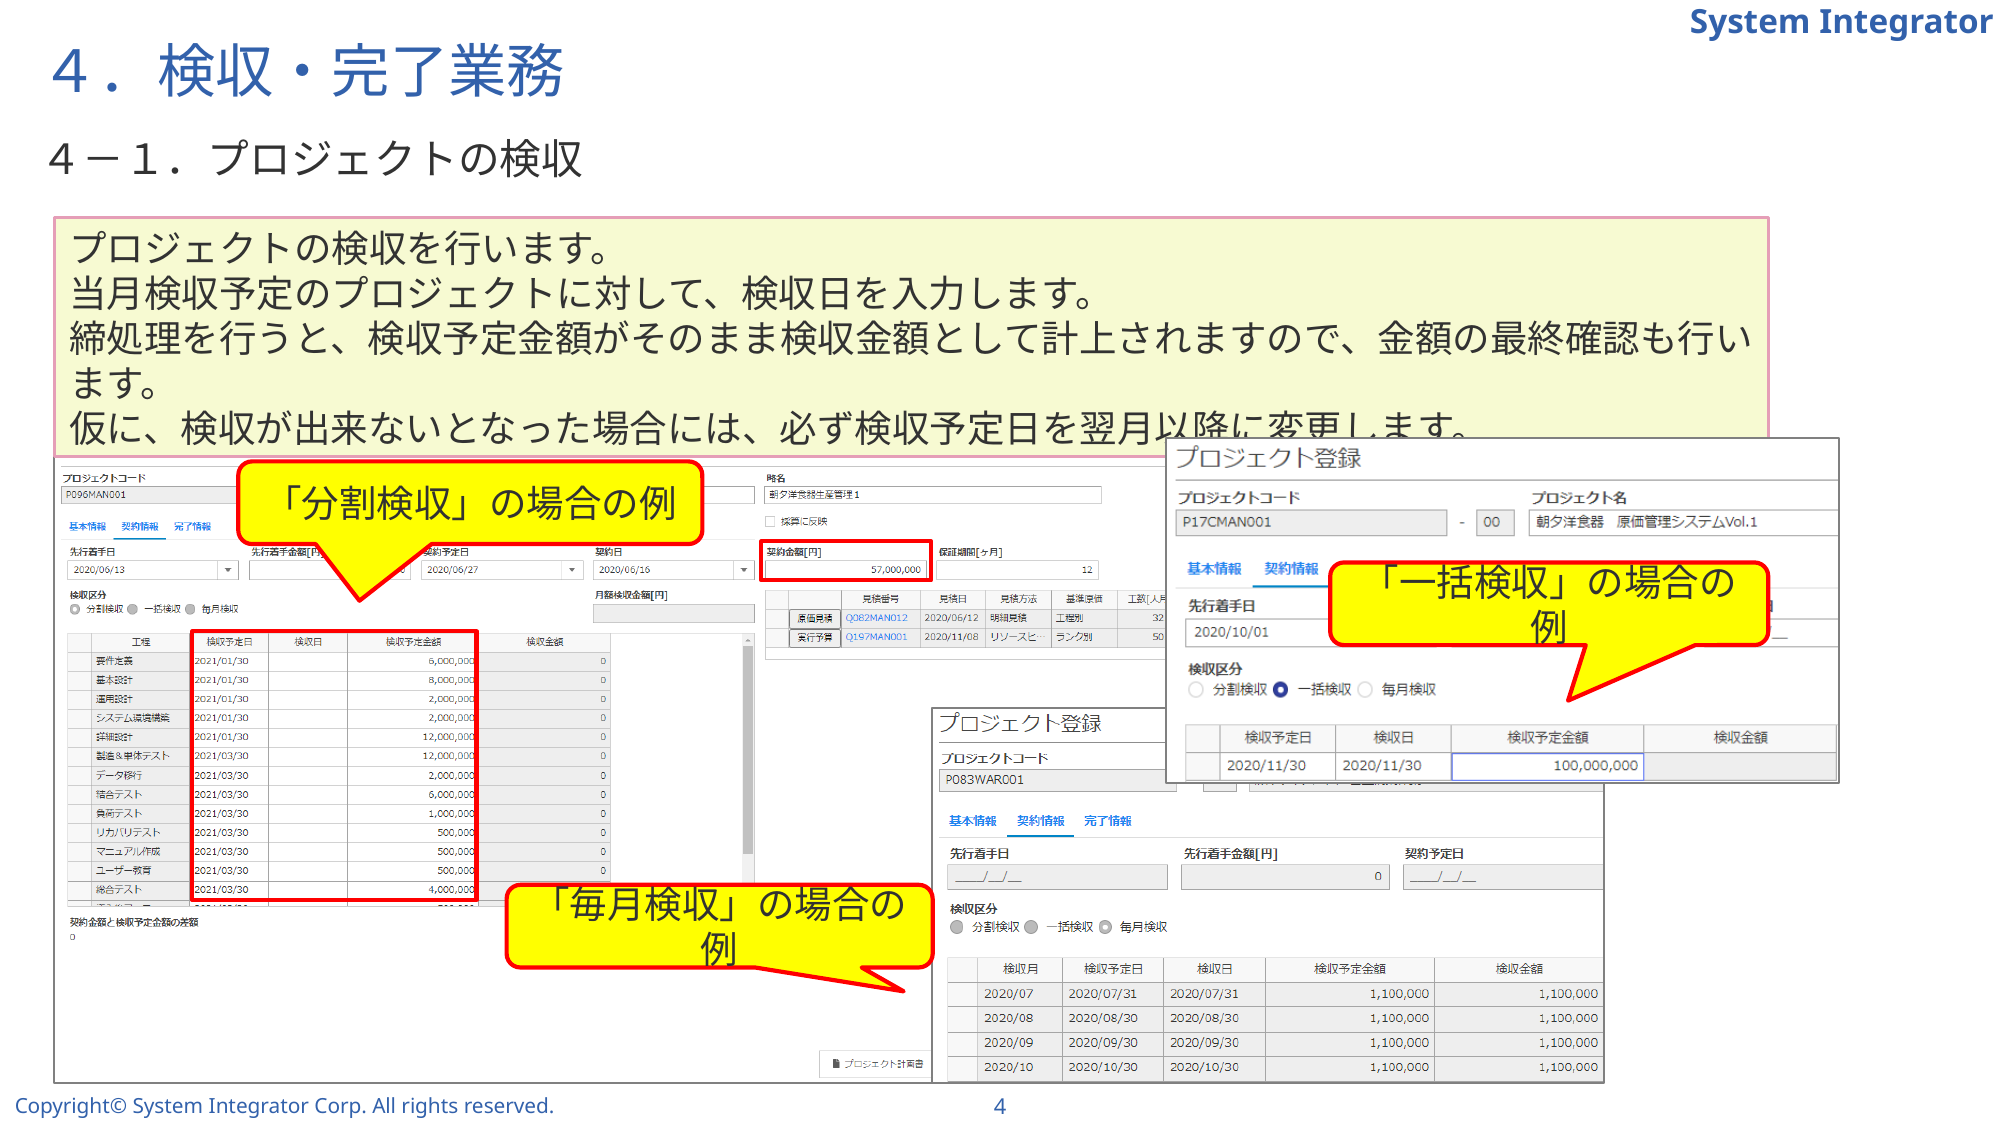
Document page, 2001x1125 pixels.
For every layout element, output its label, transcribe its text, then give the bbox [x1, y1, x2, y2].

list ４－１．プロジェクトの検収 [25, 125, 1975, 244]
text_box プロジェクトの検収を行います。 当月検収予定のプロジェクトに対して、検収日を入力します。 締処理を行うと、検収予定金額がそのまま検収金額として計上されますので、金額の最終確認も行います。 仮に、検収が出来ないとなった場合には、必ず検収予定日を翌月以降に変更します。 [54, 217, 1769, 438]
title ４．検収・完了業務 [25, 42, 1975, 95]
picture [54, 438, 1838, 1083]
